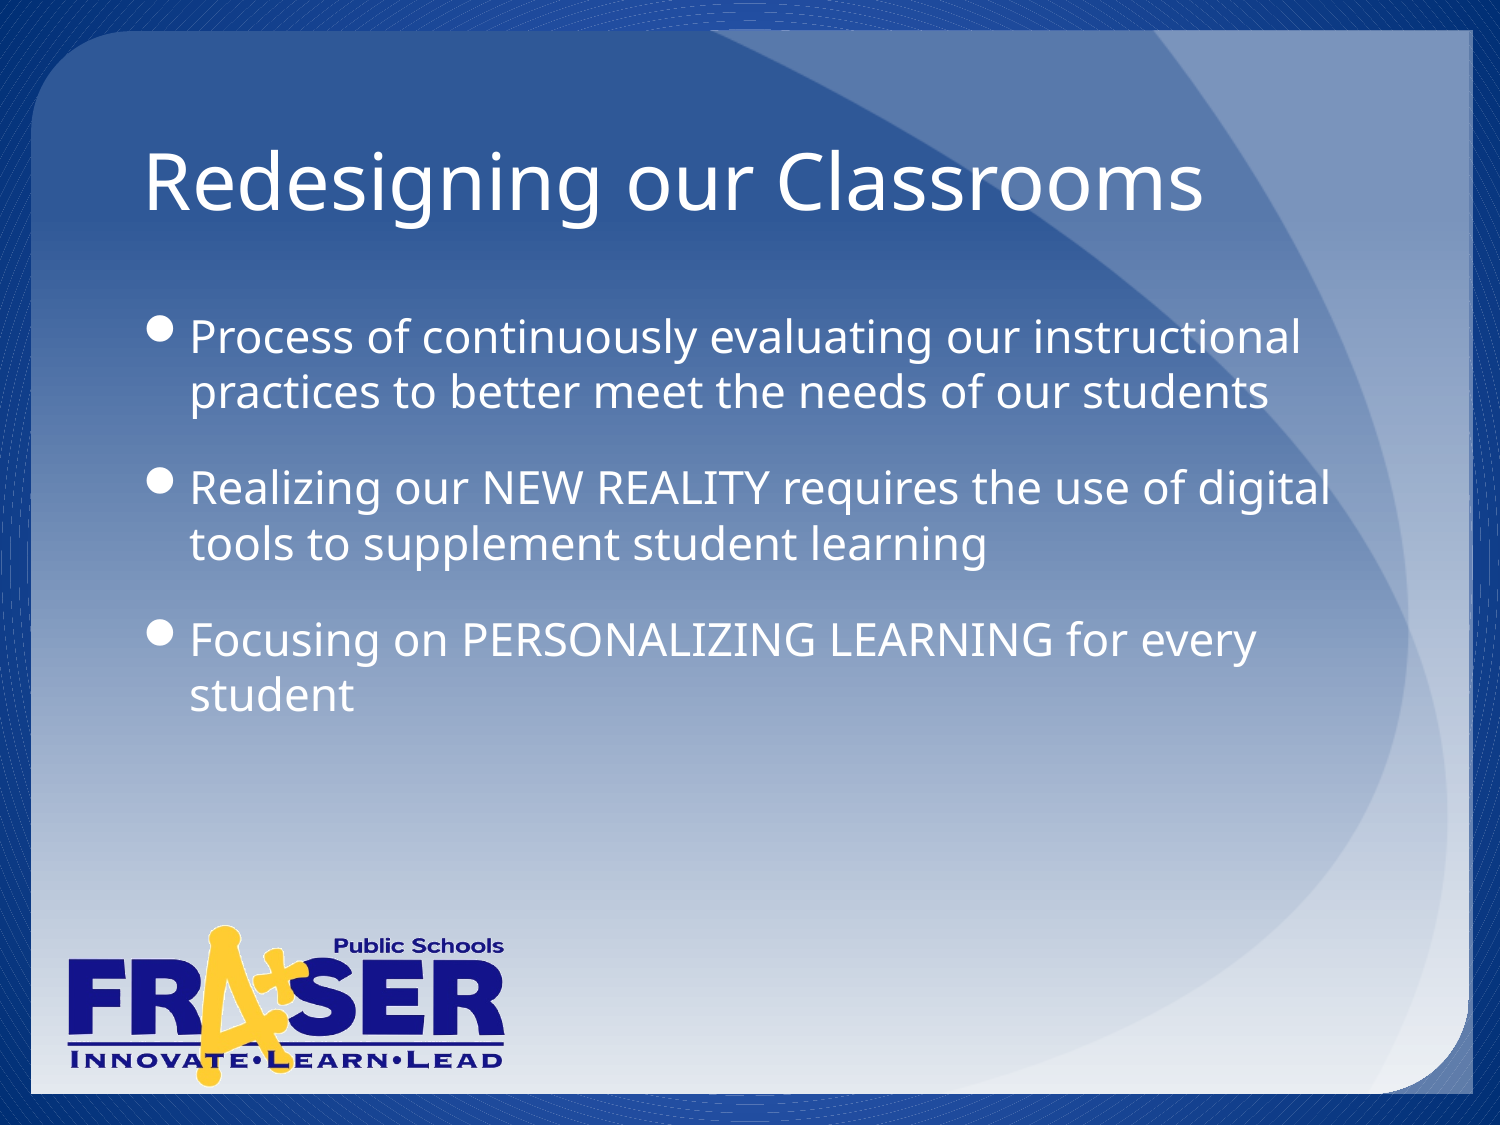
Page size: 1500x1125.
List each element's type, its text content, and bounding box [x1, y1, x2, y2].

picture [24, 30, 1473, 1094]
list Process of continuously evaluating our instructional practices to better meet the needs of our students Realizing our NEW REALITY requires the use of digital tools to supplement student learning Focusing on PERSONALIZING LEARNING for every student [127, 299, 1373, 991]
title Redesigning our Classrooms [127, 62, 1373, 235]
